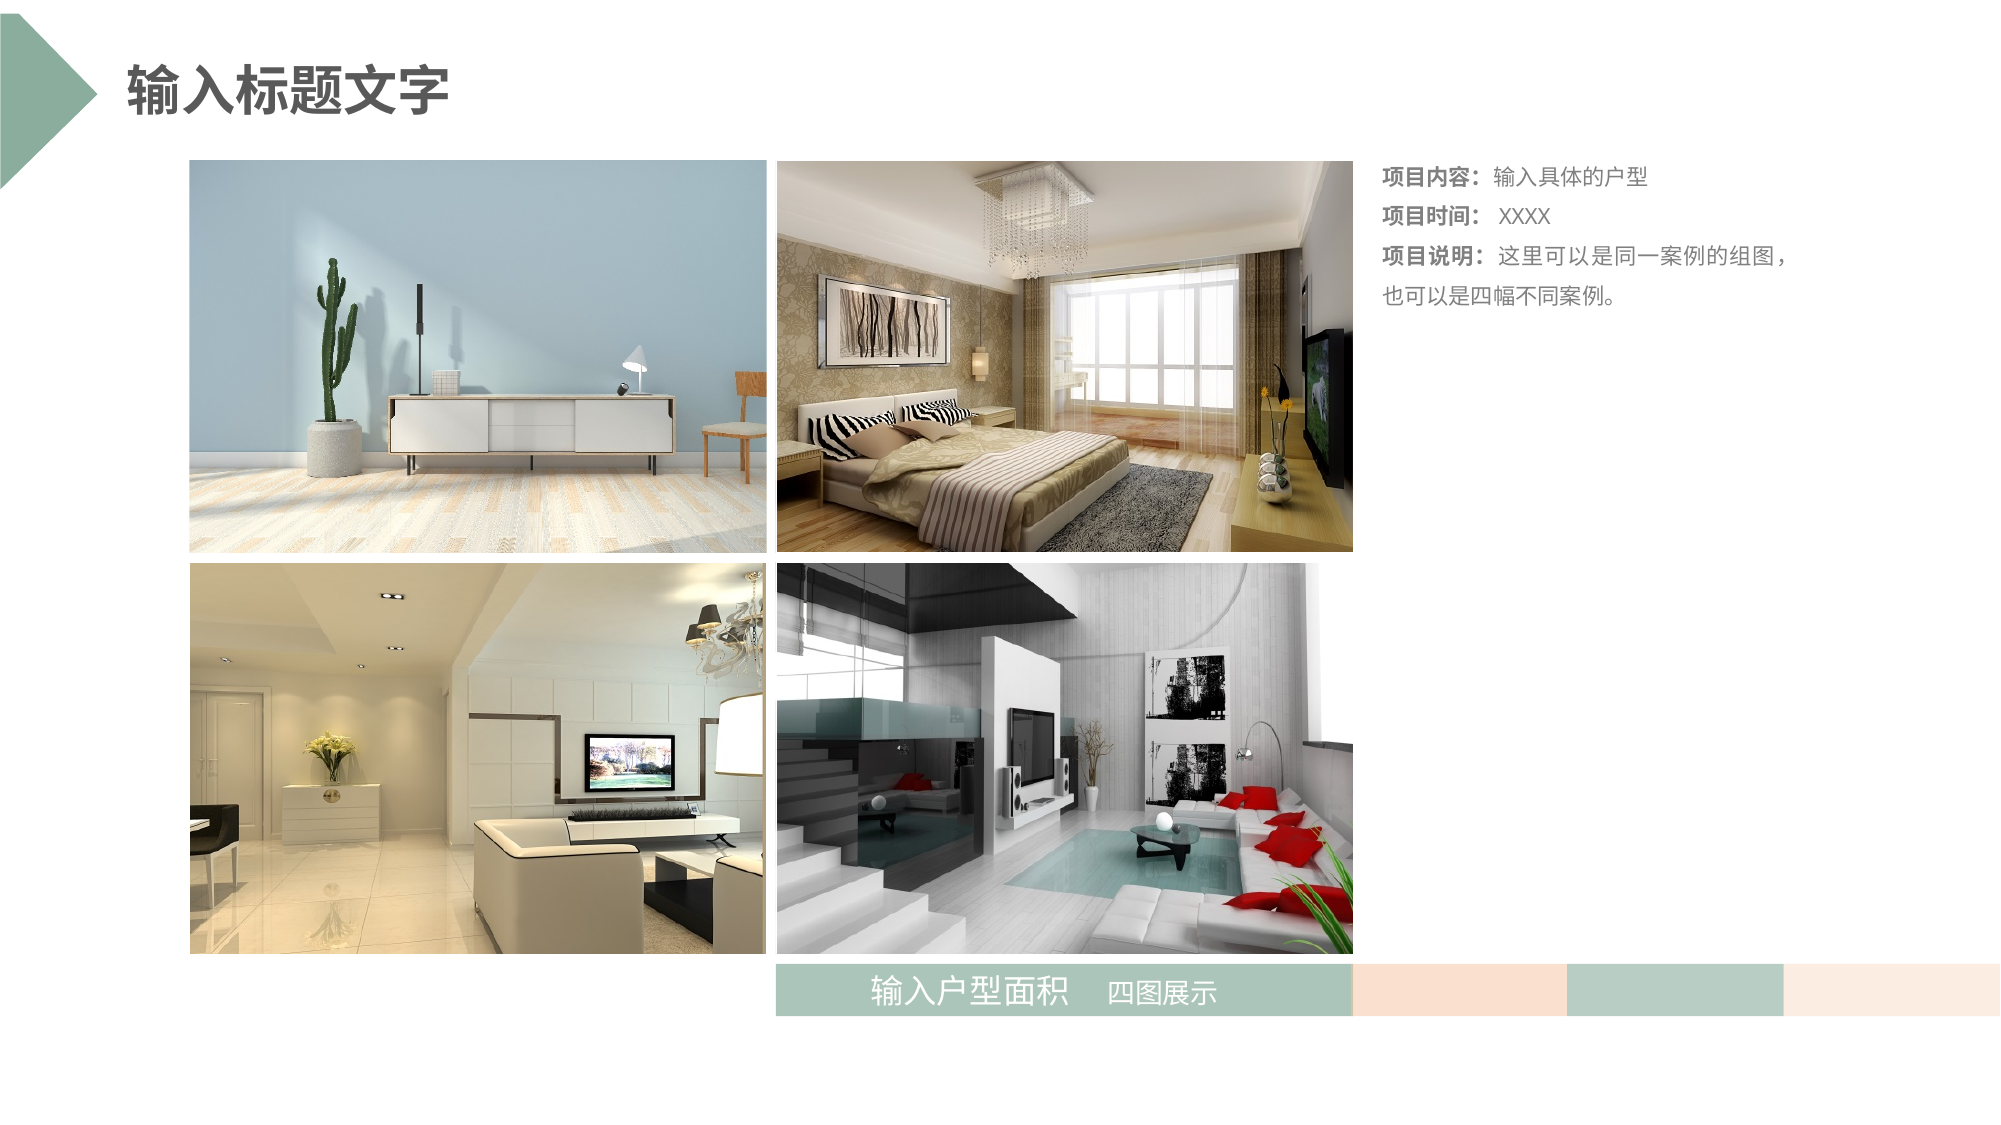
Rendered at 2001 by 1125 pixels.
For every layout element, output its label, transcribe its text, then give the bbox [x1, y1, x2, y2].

text_box [775, 561, 1354, 955]
text_box [188, 561, 768, 955]
text_box 输入标题文字 [112, 48, 947, 129]
picture [189, 160, 767, 553]
text_box [1568, 963, 1785, 1017]
text_box 项目内容：输入具体的户型 项目时间：XXXX 项目说明：这里可以是同一案例的组图，也可以是四幅不同案例。 [1374, 141, 1785, 318]
text_box [1350, 963, 1568, 1017]
text_box [775, 159, 1354, 554]
text_box 输入户型面积 四图展示 [870, 969, 1219, 1010]
text_box [0, 13, 98, 190]
text_box [775, 963, 1350, 1017]
text_box [1785, 963, 2000, 1017]
